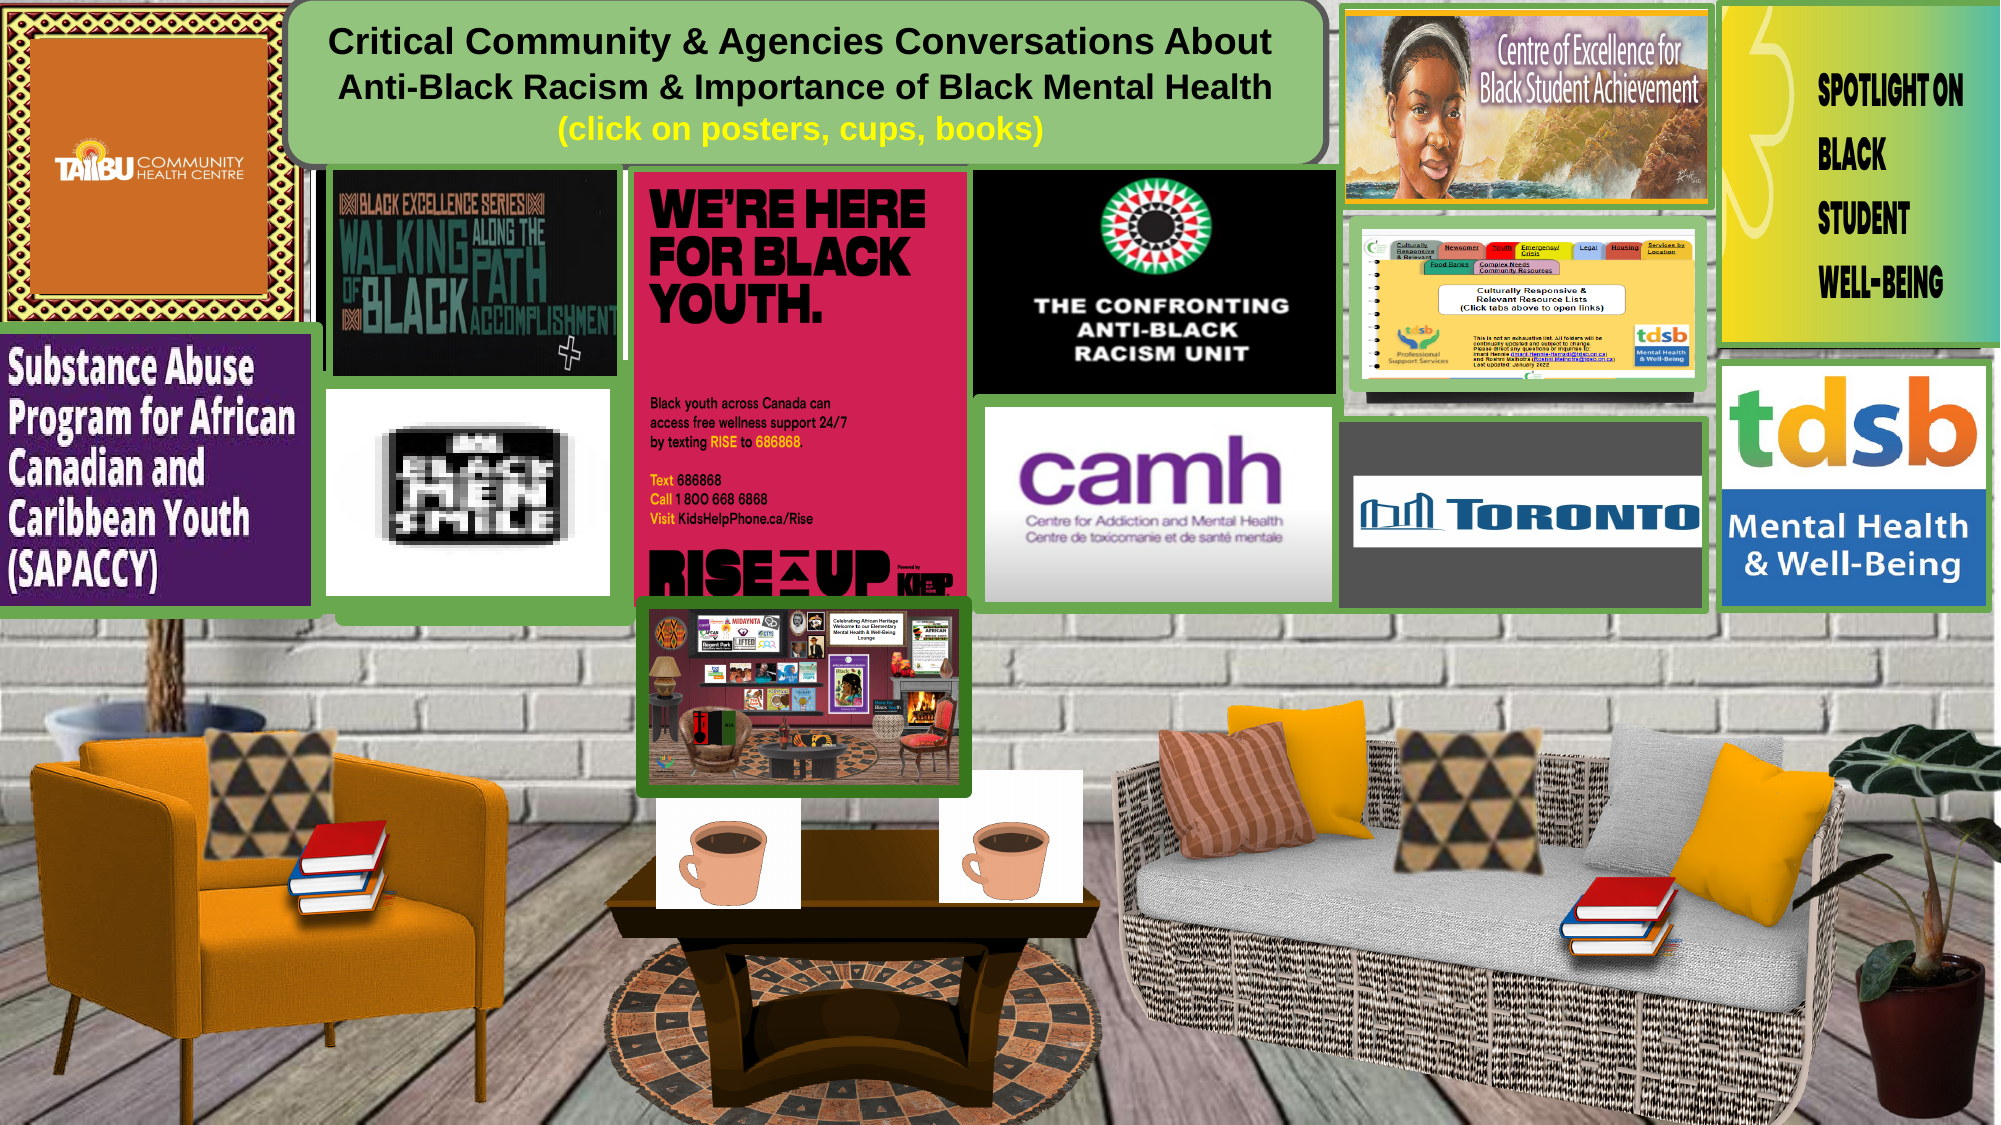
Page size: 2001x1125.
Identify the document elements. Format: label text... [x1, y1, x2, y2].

picture [0, 0, 2001, 1125]
text_box Critical Community & Agencies Conversations About Anti-Black Racism & Importance of Black Mental Health (click on posters, cups, books) [307, 0, 1327, 157]
